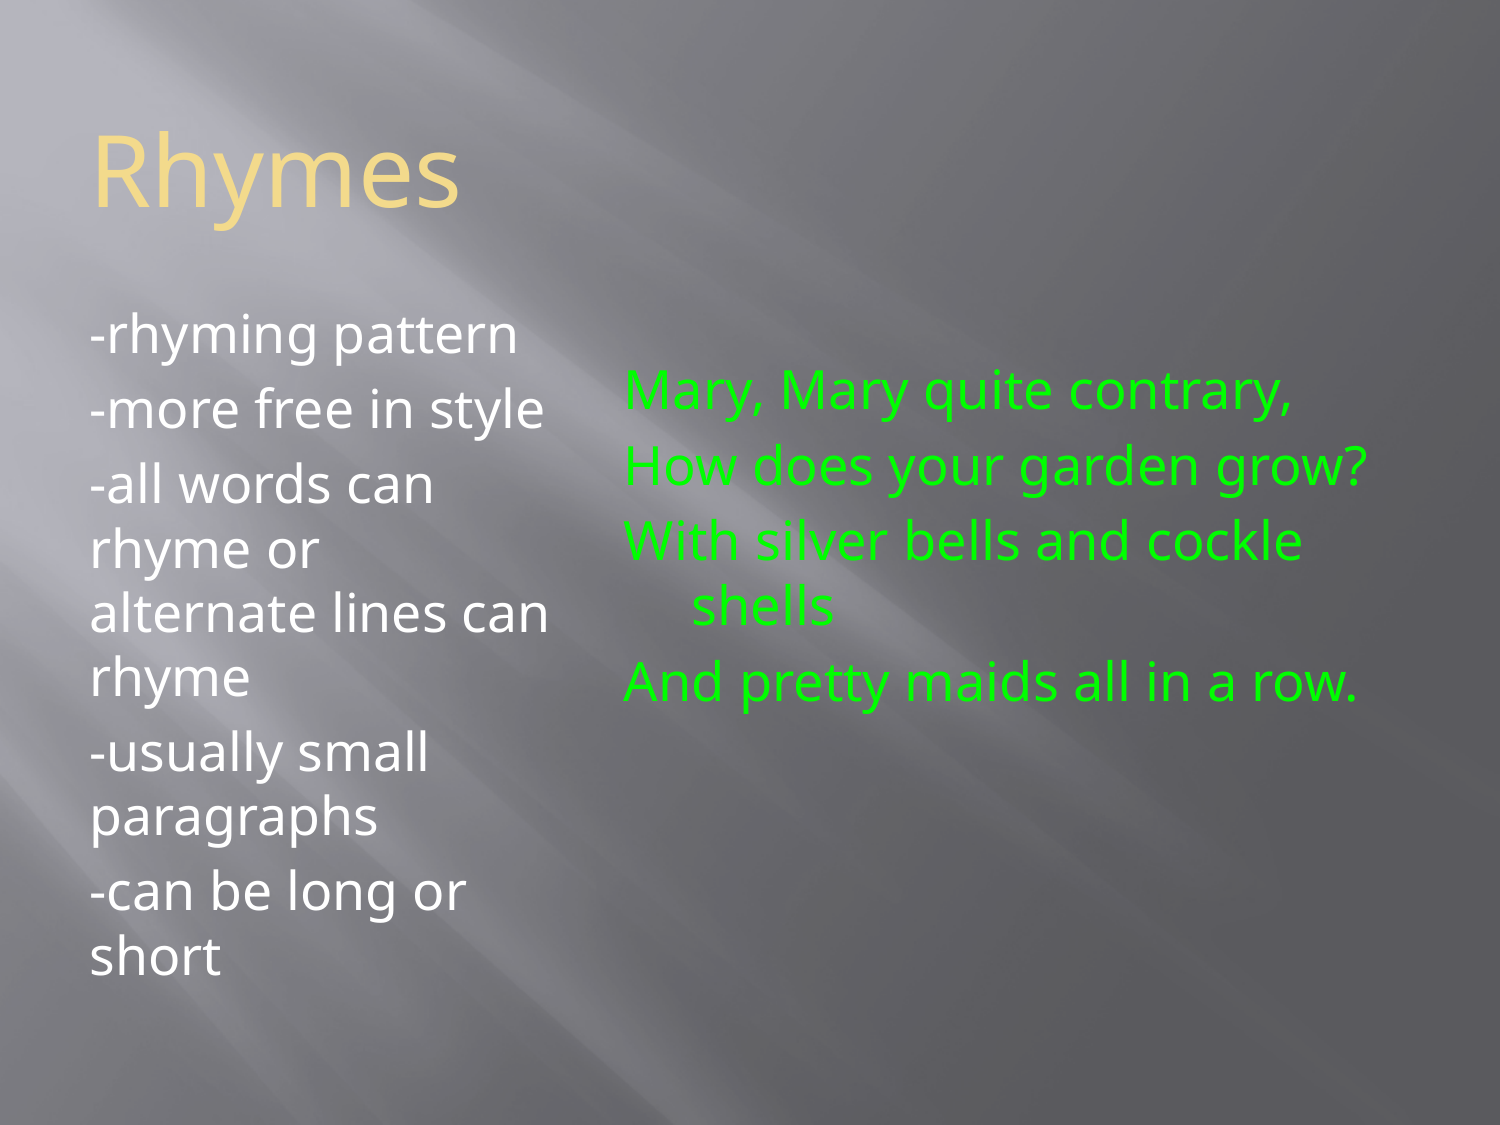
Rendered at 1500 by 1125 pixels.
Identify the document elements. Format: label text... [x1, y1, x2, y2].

list -rhyming pattern -more free in style -all words can rhyme or alternate lines can rhyme -usually small paragraphs -can be long or short [75, 249, 569, 1005]
list Mary, Mary quite contrary, How does your garden grow? With silver bells and cockle shells And pretty maids all in a row. [586, 44, 1425, 1005]
title Rhymes [75, 44, 569, 236]
